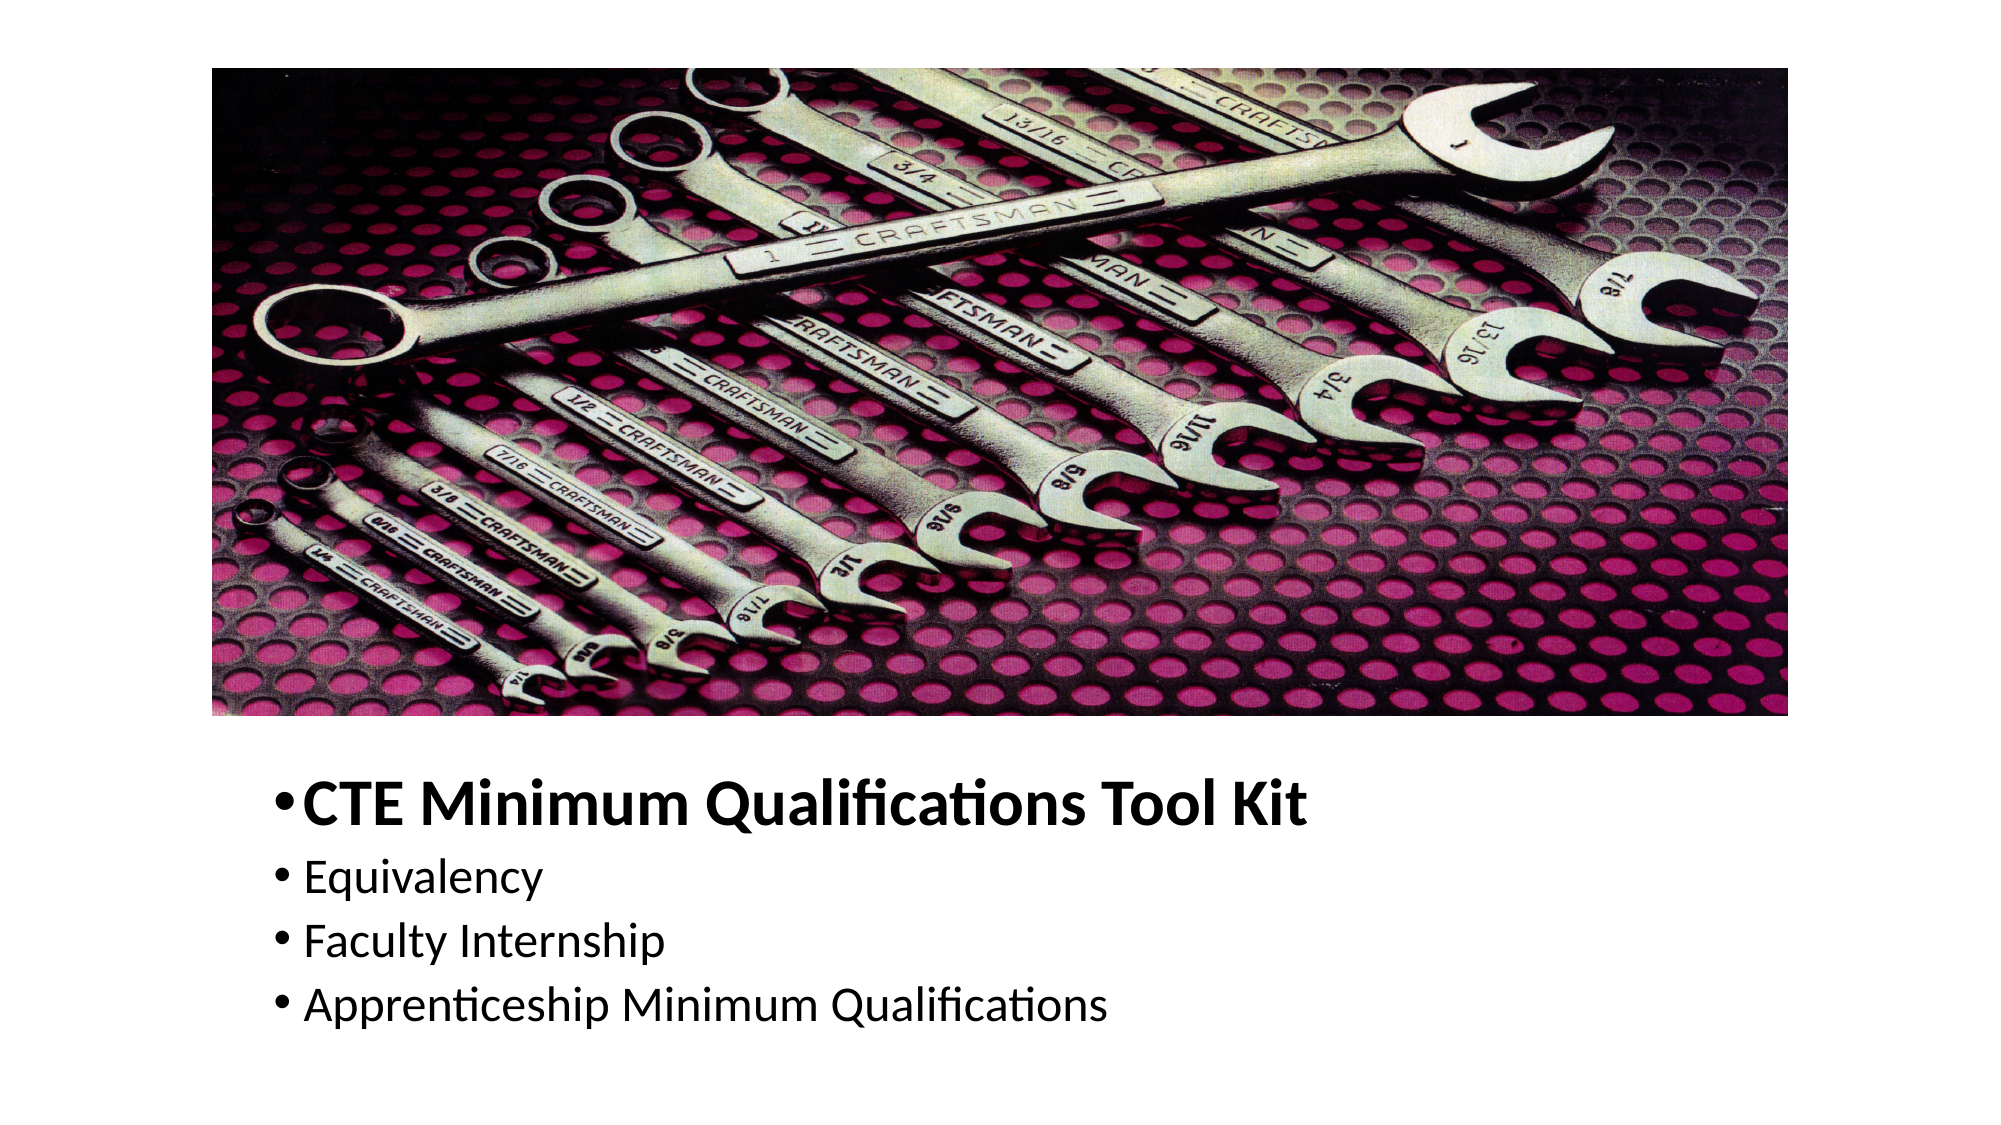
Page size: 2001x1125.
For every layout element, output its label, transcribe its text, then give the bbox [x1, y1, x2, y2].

picture [212, 68, 1788, 716]
list CTE Minimum Qualifications Tool Kit Equivalency Faculty Internship Apprenticeship Minimum Qualifications [258, 458, 1984, 1125]
